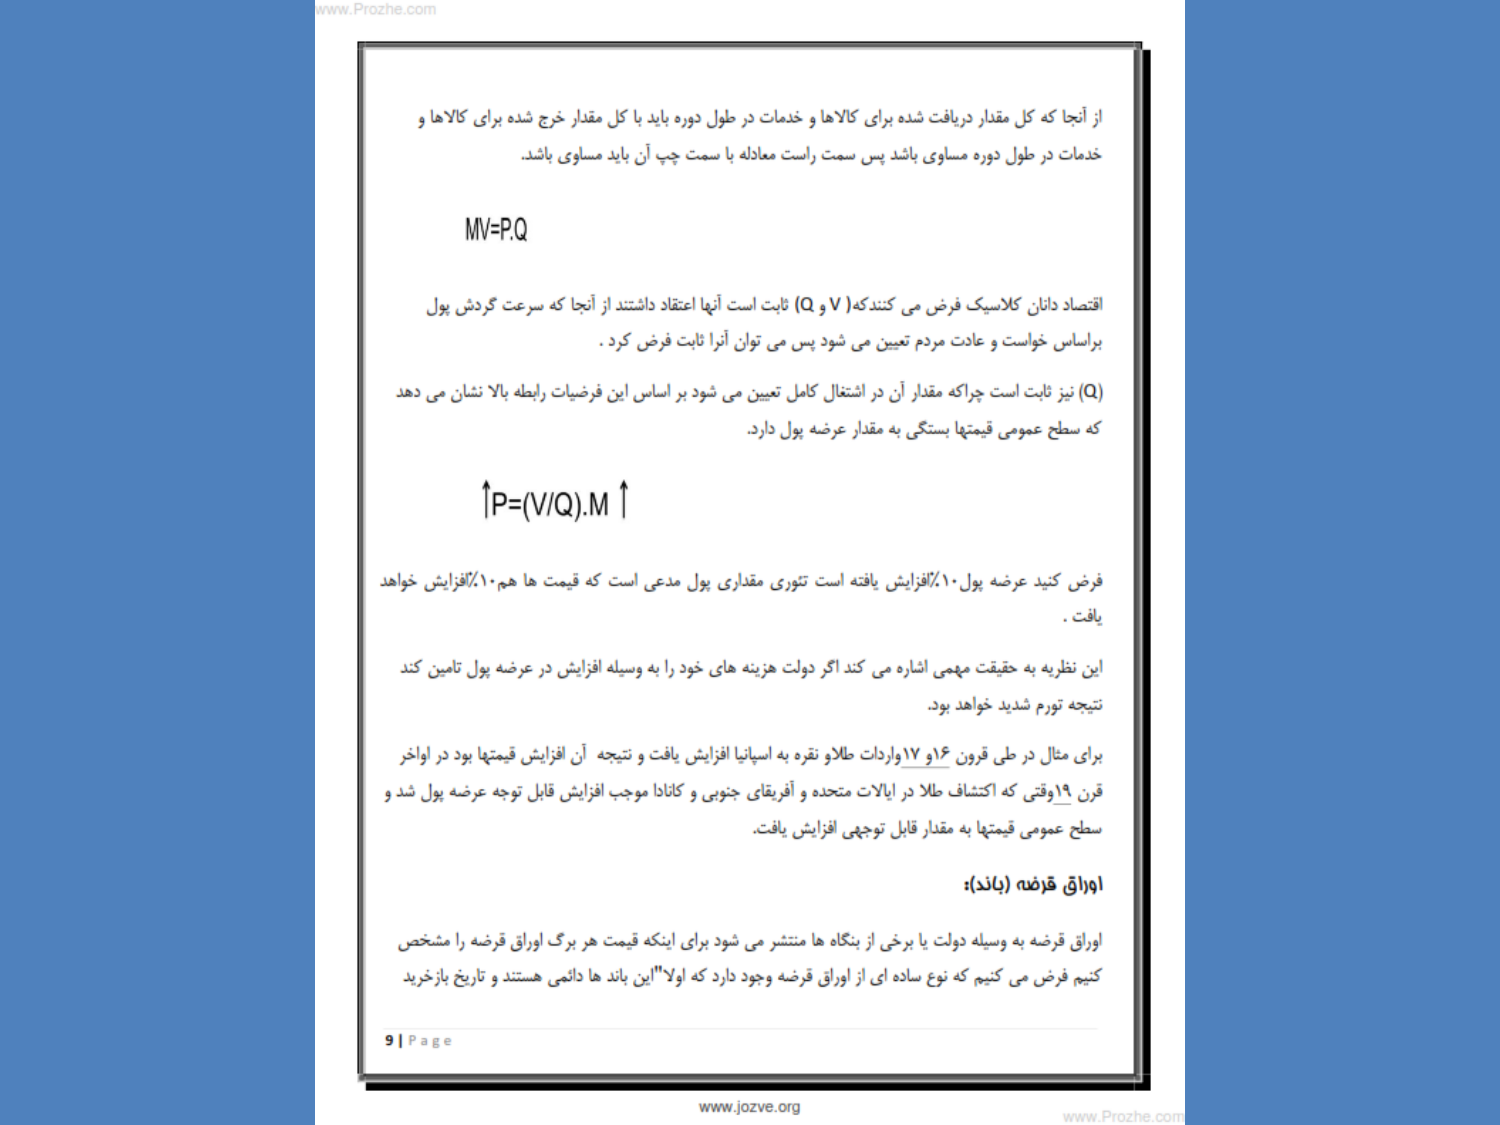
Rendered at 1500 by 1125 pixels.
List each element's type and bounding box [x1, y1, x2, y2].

picture [315, 0, 1185, 1125]
